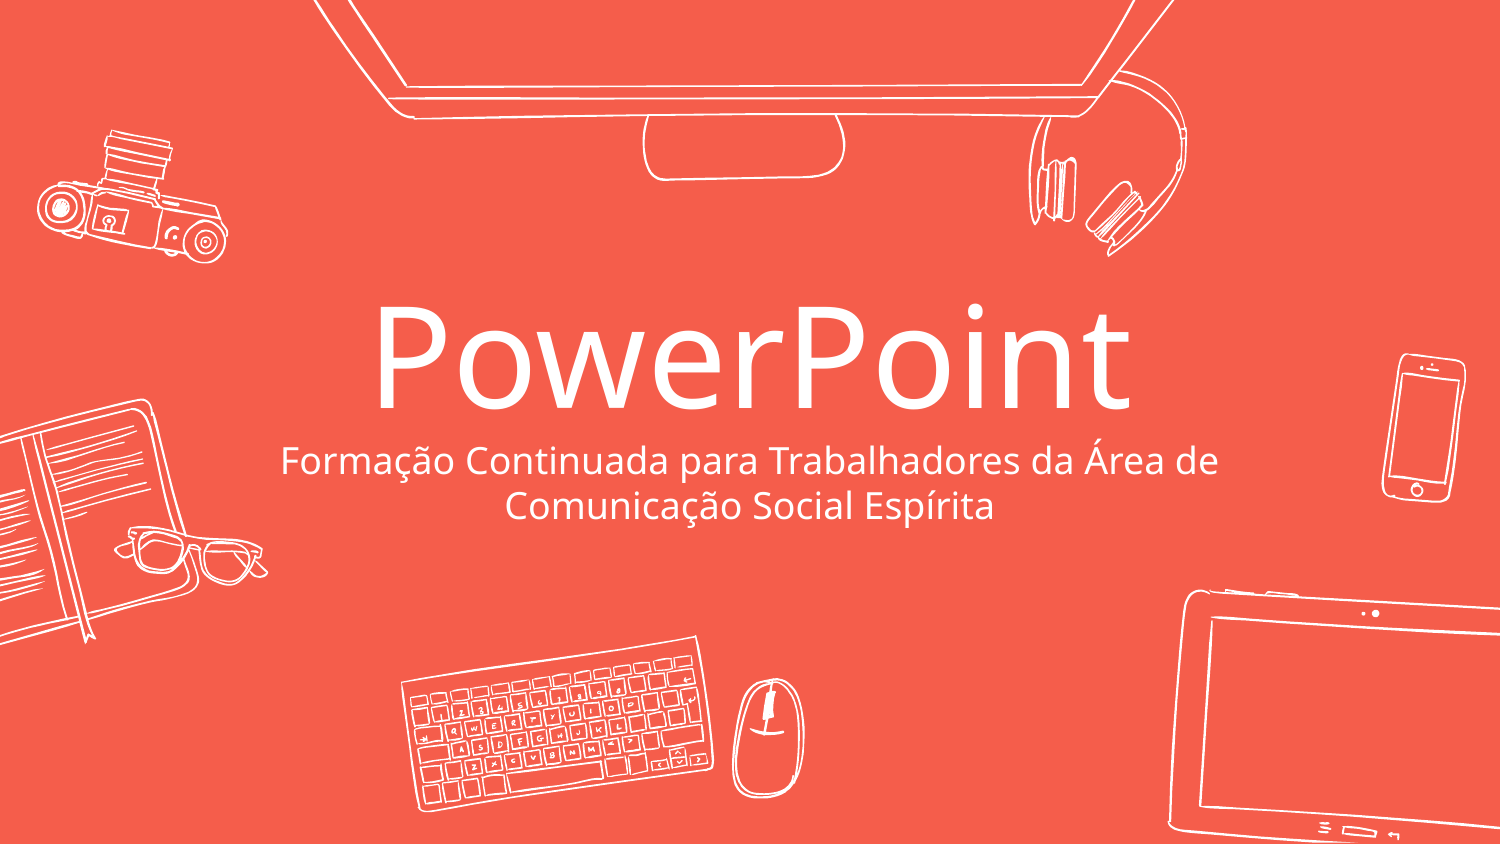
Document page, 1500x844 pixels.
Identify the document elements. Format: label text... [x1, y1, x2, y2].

title PowerPoint Formação Continuada para Trabalhadores da Área de Comunicação Social Espírita [258, 301, 1242, 493]
